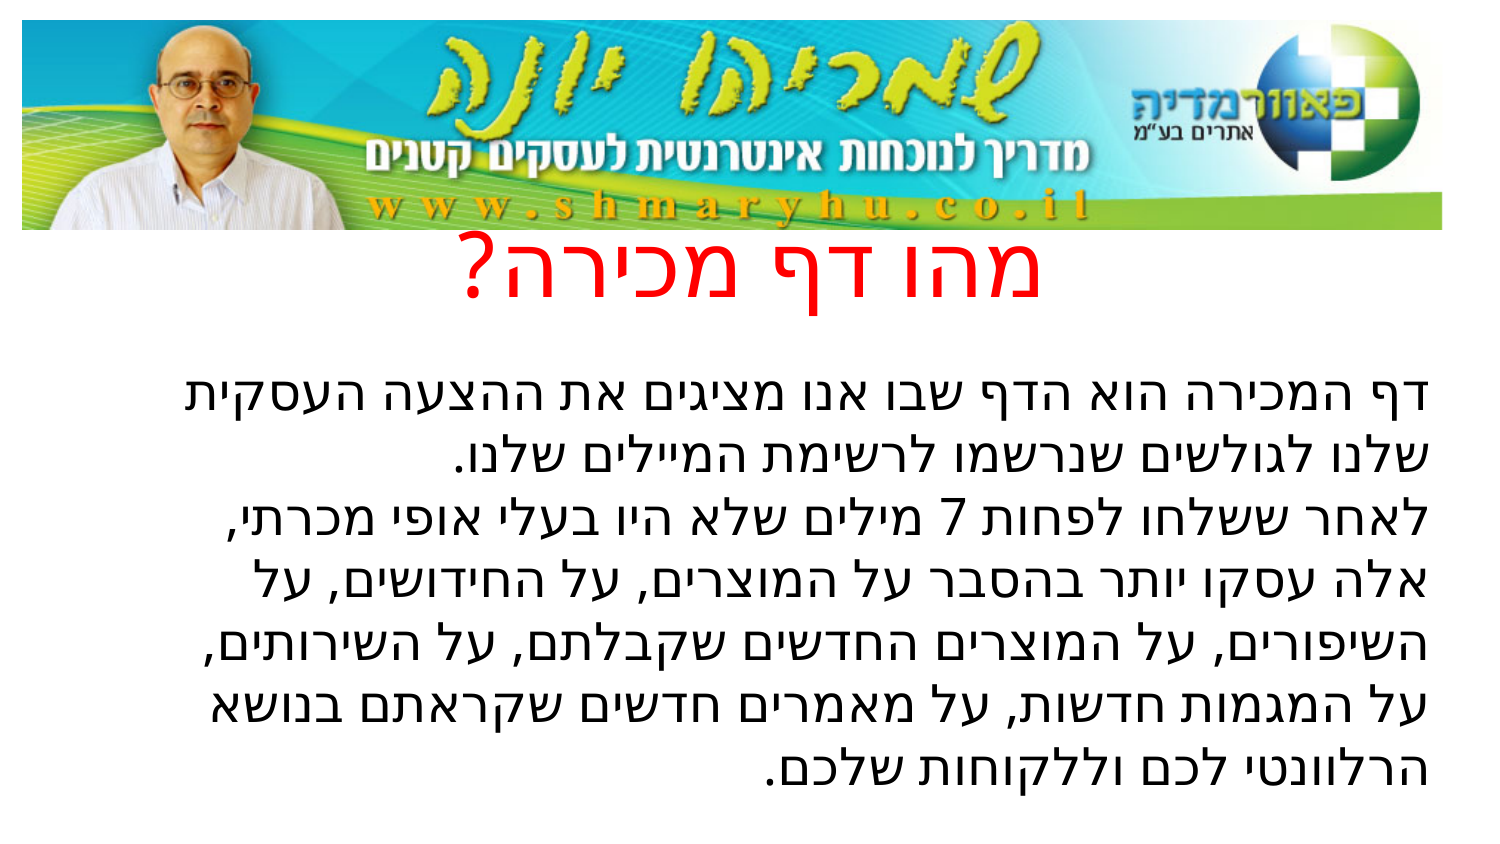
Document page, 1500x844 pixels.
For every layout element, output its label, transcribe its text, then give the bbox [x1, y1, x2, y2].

title מהו דף מכירה? [112, 256, 1388, 351]
subtitle דף המכירה הוא הדף שבו אנו מציגים את ההצעה העסקית שלנו לגולשים שנרשמו לרשימת המיילים שלנו. לאחר ששלחו לפחות 7 מילים שלא היו בעלי אופי מכרתי, אלה עסקו יותר בהסבר על המוצרים, על החידושים, על השיפורים, על המוצרים החדשים שקבלתם, על השירותים, על המגמות חדשות, על מאמרים חדשים שקראתם בנושא הרלוונטי לכם וללקוחות שלכם. [112, 351, 1447, 812]
picture [21, 19, 1500, 230]
